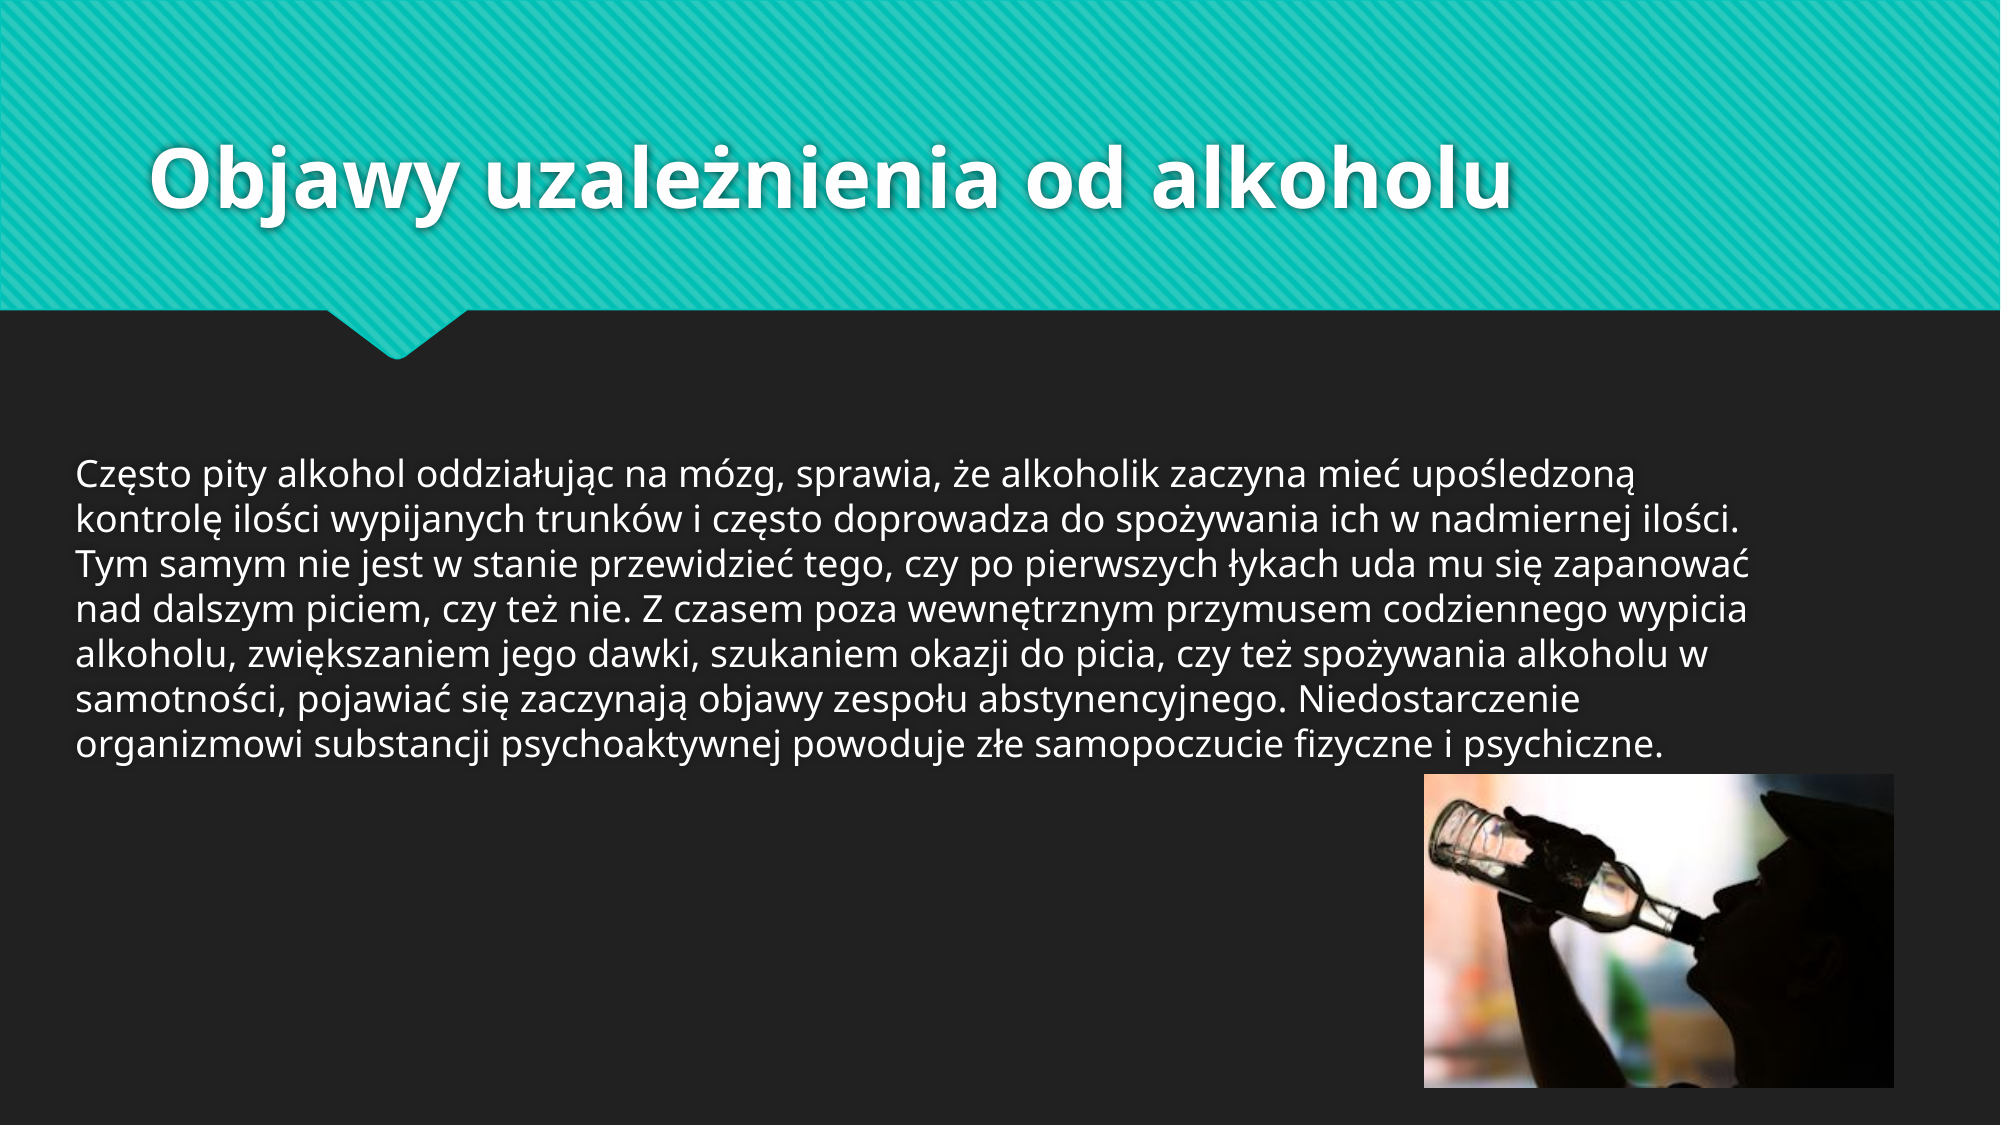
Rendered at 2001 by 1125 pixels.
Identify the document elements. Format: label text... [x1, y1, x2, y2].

list Często pity alkohol oddziałując na mózg, sprawia, że alkoholik zaczyna mieć upośledzoną kontrolę ilości wypijanych trunków i często doprowadza do spożywania ich w nadmiernej ilości. Tym samym nie jest w stanie przewidzieć tego, czy po pierwszych łykach uda mu się zapanować nad dalszym piciem, czy też nie. Z czasem poza wewnętrznym przymusem codziennego wypicia alkoholu, zwiększaniem jego dawki, szukaniem okazji do picia, czy też spożywania alkoholu w samotności, pojawiać się zaczynają objawy zespołu abstynencyjnego. Niedostarczenie organizmowi substancji psychoaktywnej powoduje złe samopoczucie fizyczne i psychiczne. [60, 308, 1792, 906]
title Objawy uzależnienia od alkoholu [132, 73, 1868, 233]
picture [1424, 774, 1894, 1088]
